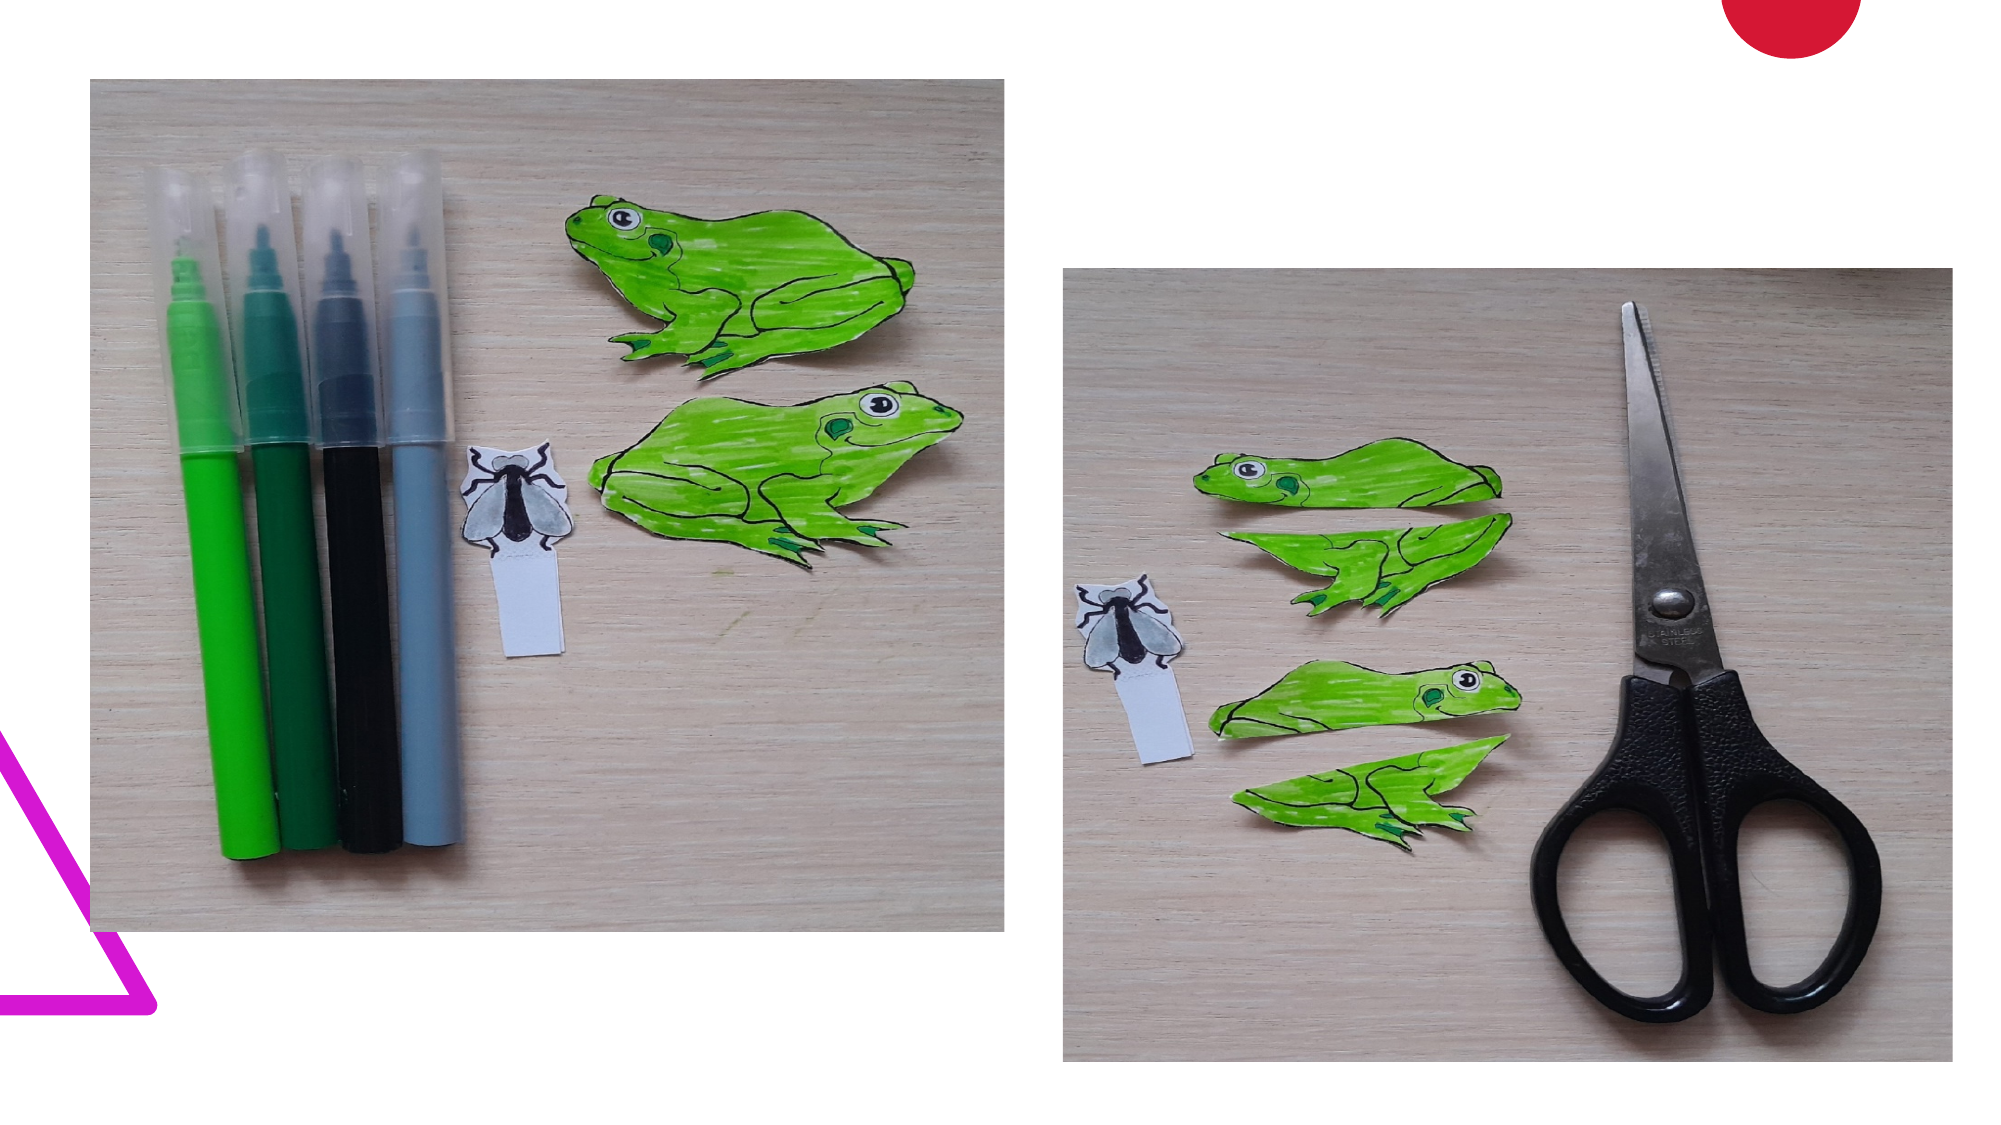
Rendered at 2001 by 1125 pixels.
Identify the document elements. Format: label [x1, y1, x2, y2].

picture [90, 47, 1005, 963]
picture [1062, 219, 1953, 1109]
